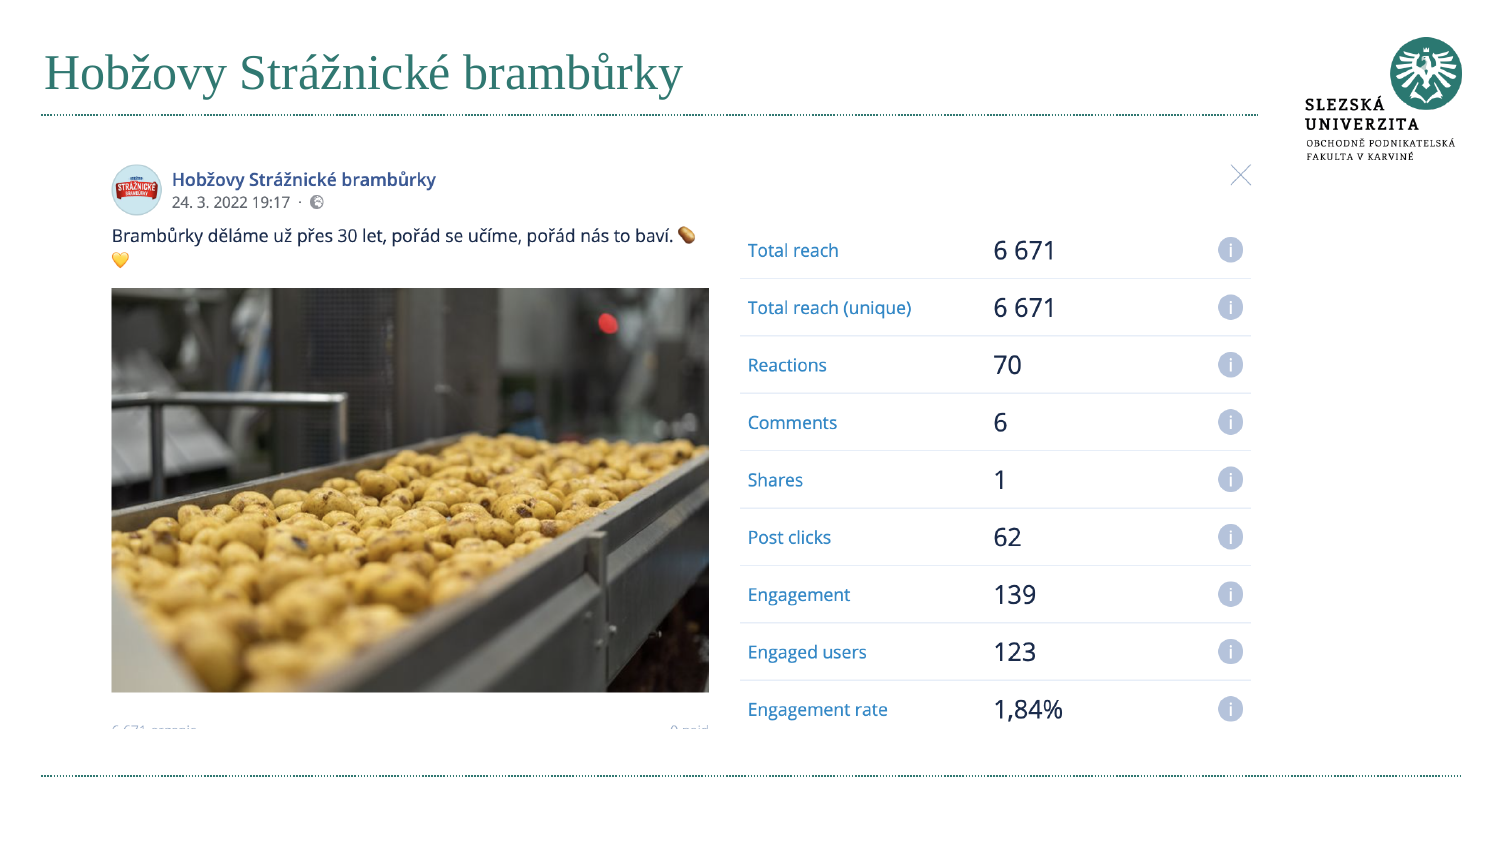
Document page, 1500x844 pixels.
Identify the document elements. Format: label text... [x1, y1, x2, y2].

picture [1305, 37, 1462, 160]
title Hobžovy Strážnické brambůrky [29, 32, 750, 116]
picture [100, 149, 1259, 730]
